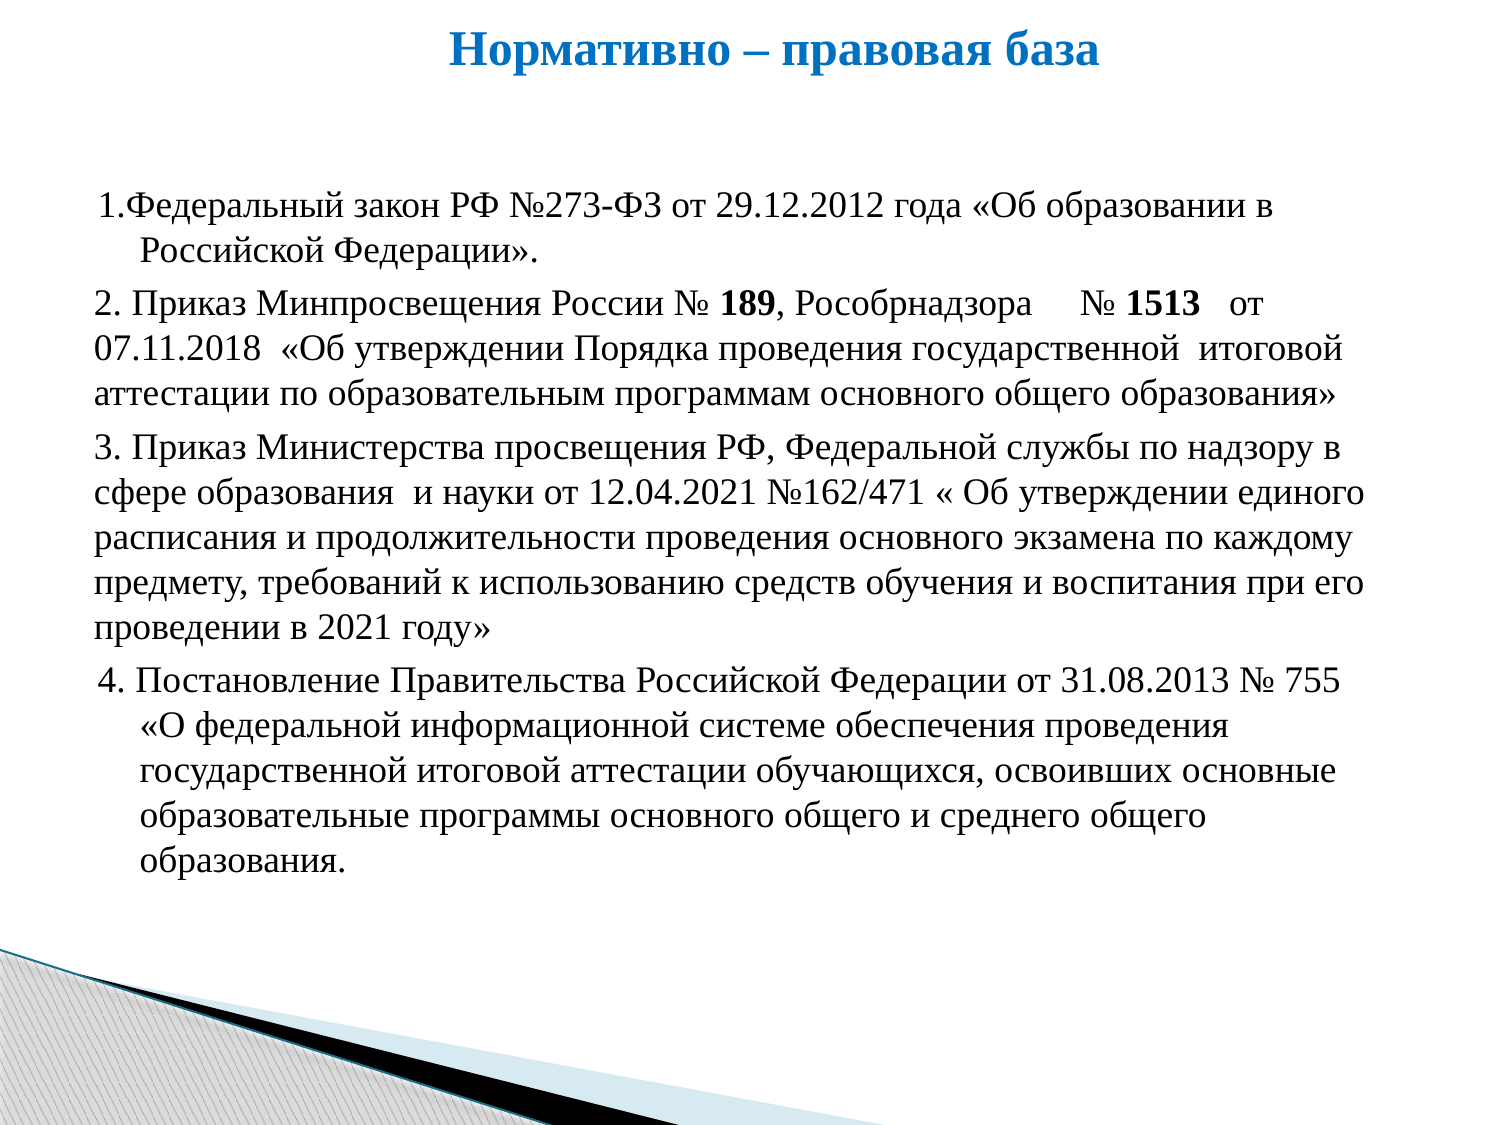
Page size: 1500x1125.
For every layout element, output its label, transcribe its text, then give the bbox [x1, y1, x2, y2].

title Нормативно – правовая база [112, 0, 1437, 90]
list 1.Федеральный закон РФ №273-ФЗ от 29.12.2012 года «Об образовании в Российской Федерации». 2. Приказ Минпросвещения России № 189, Рособрнадзора № 1513 от 07.11.2018 «Об утверждении Порядка проведения государственной итоговой аттестации по образовательным программам основного общего образования» 3. Приказ Министерства просвещения РФ, Федеральной службы по надзору в сфере образования и науки от 12.04.2021 №162/471 « Об утверждении единого расписания и продолжительности проведения основного экзамена по каждому предмету, требований к использованию средств обучения и воспитания при его проведении в 2021 году» 4. Постановление Правительства Российской Федерации от 31.08.2013 № 755 «О федеральной информационной системе обеспечения проведения государственной итоговой аттестации обучающихся, освоивших основные образовательные программы основного общего и среднего общего образования. [64, 172, 1388, 1024]
